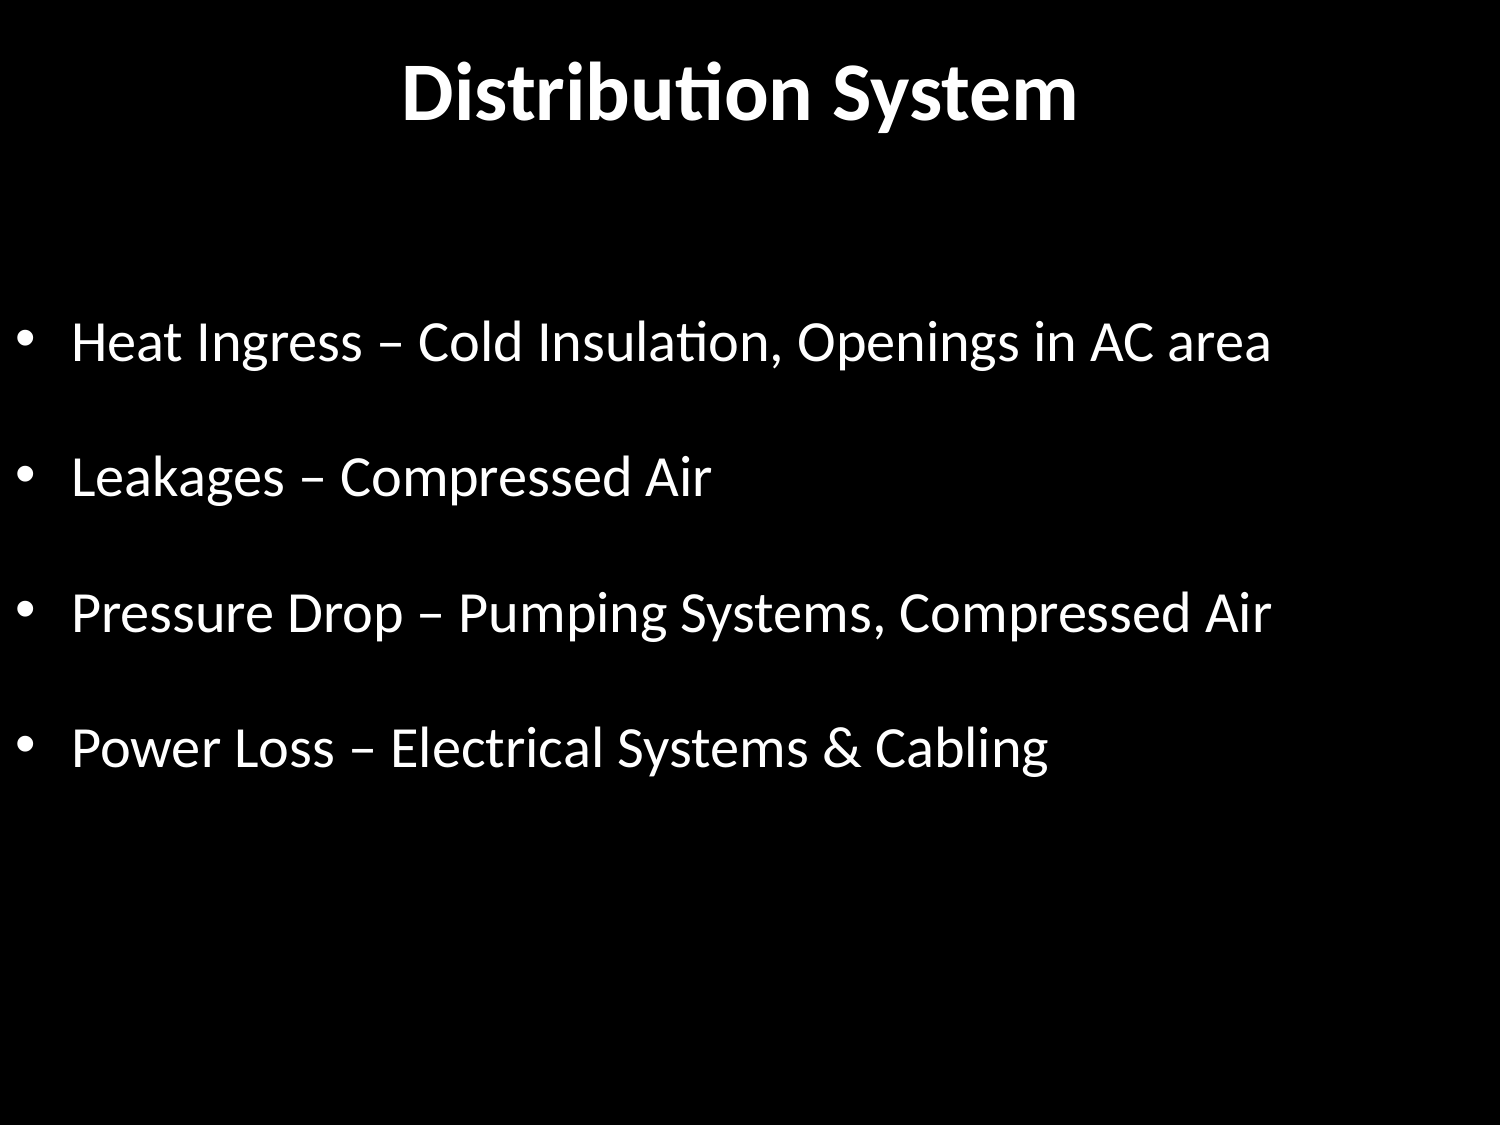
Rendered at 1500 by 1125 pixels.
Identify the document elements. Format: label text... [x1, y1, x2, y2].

list Heat Ingress – Cold Insulation, Openings in AC area Leakages – Compressed Air Pressure Drop – Pumping Systems, Compressed Air Power Loss – Electrical Systems & Cabling [0, 237, 1500, 1125]
title Distribution System [0, 0, 1500, 175]
